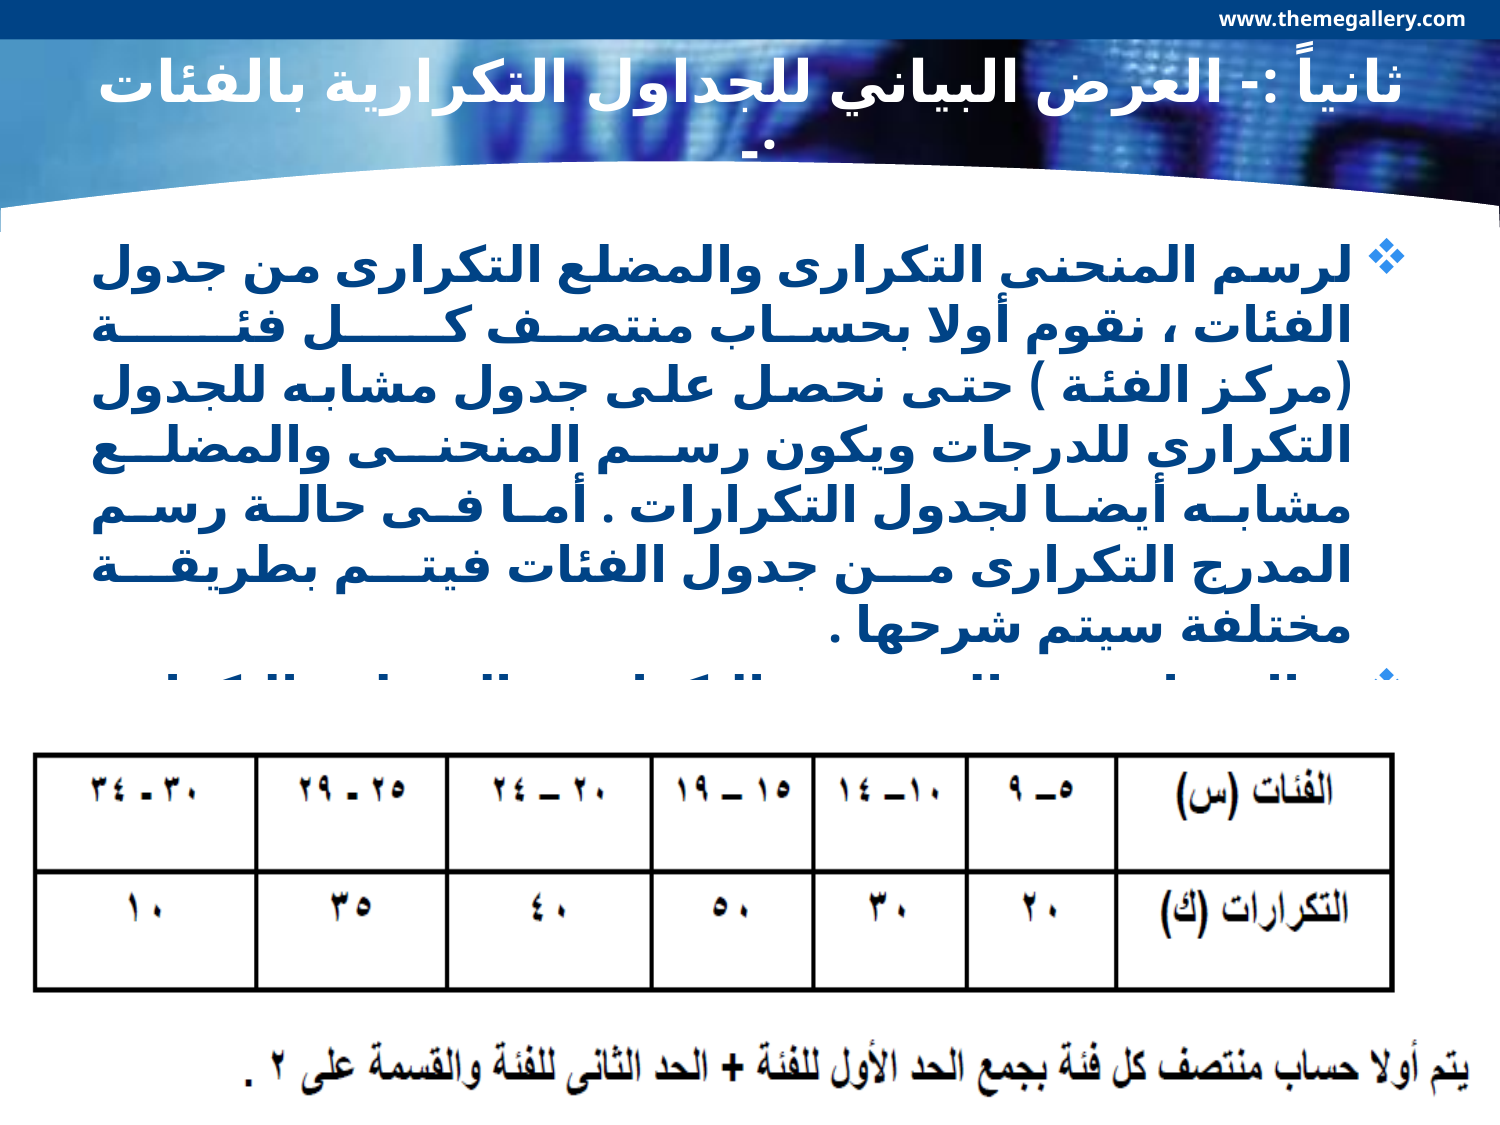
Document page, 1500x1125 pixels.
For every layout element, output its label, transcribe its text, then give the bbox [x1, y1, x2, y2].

footer www.themegallery.com [1005, 0, 1482, 36]
title ثانياً :- العرض البياني للجداول التكرارية بالفئات :- [76, 66, 1427, 162]
picture [0, 40, 1500, 208]
list لرسم المنحنى التكرارى والمضلع التكرارى من جدول الفئات ، نقوم أولا بحساب منتصف كــــل فئـــــة (مركز الفئة ) حتى نحصل على جدول مشابه للجدول التكرارى للدرجات ويكون رسم المنحنى والمضلع مشابه أيضا لجدول التكرارات . أما فى حالة رسم المدرج التكرارى من جدول الفئات فيتم بطريقة مختلفة سيتم شرحها . مثال :- ارسم المنحنى التكرارى والمضلع التكرارى والمدرج التكرارى من جدول الفئات التالى :- [74, 224, 1426, 679]
picture [0, 680, 1500, 1125]
